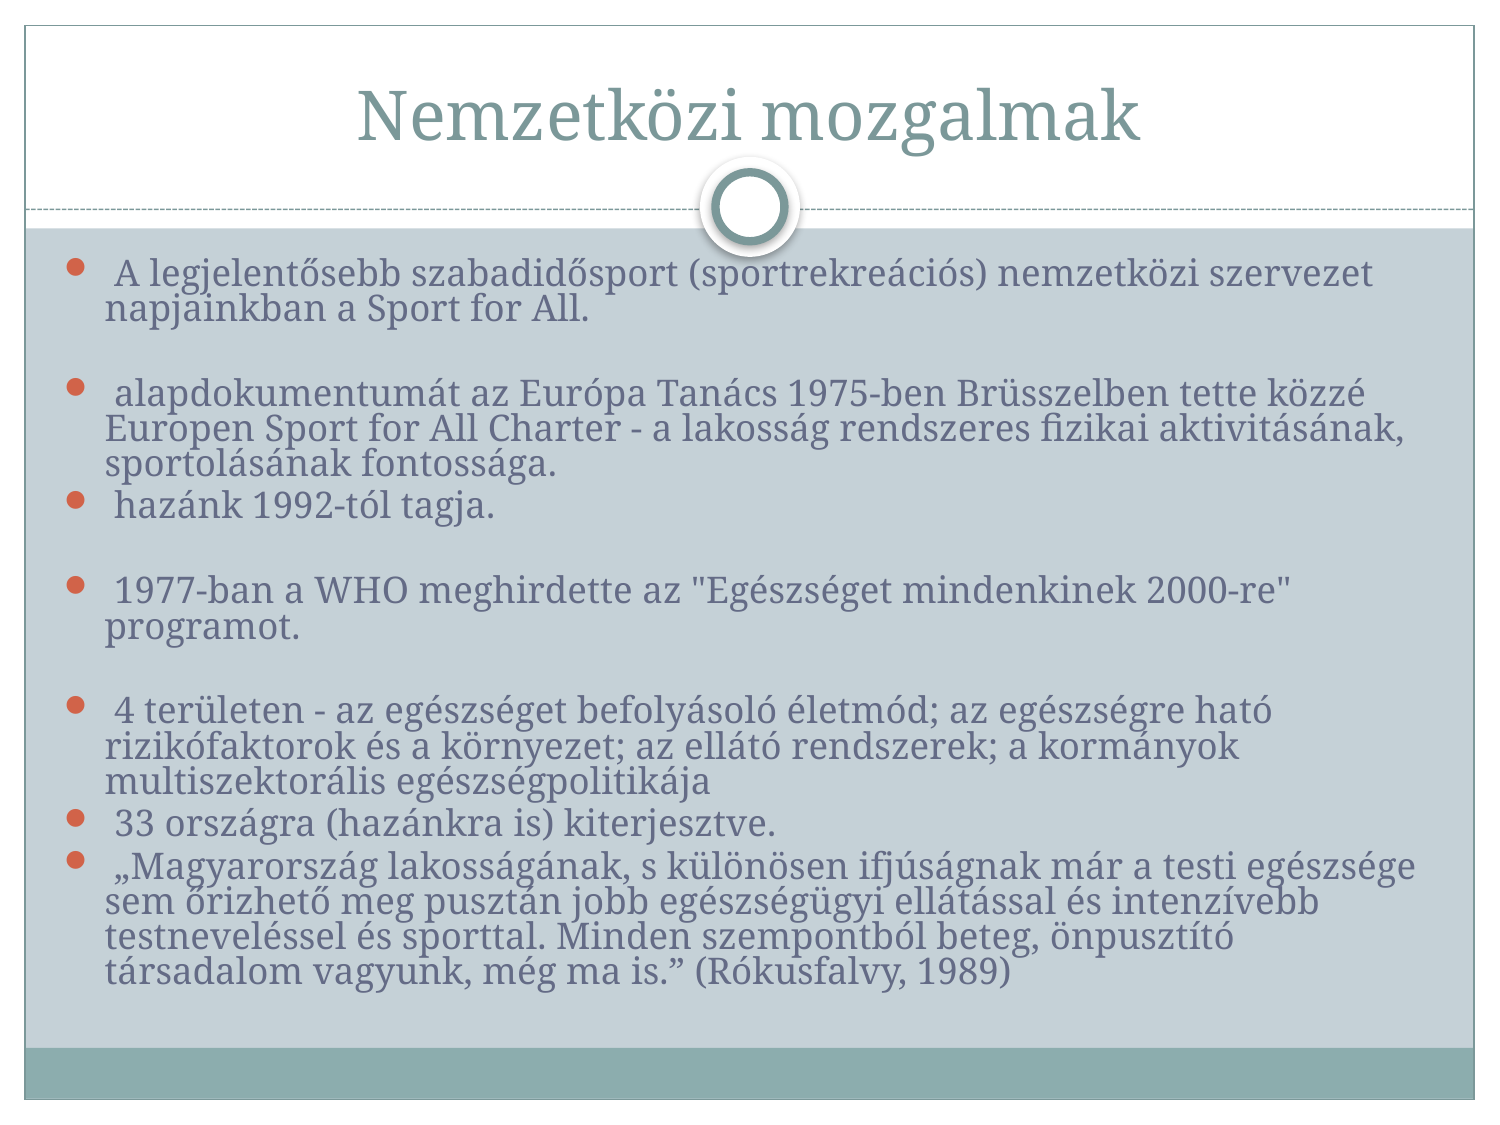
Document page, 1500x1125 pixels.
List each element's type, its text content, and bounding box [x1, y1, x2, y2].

title Nemzetközi mozgalmak [49, 37, 1450, 162]
list A legjelentősebb szabadidősport (sportrekreációs) nemzetközi szervezet napjainkban a Sport for All. alapdokumentumát az Európa Tanács 1975-ben Brüsszelben tette közzé Europen Sport for All Charter - a lakosság rendszeres fizikai aktivitásának, sportolásának fontossága. hazánk 1992-tól tagja. 1977-ban a WHO meghirdette az "Egészséget mindenkinek 2000-re" programot. 4 területen - az egészséget befolyásoló életmód; az egészségre ható rizikófaktorok és a környezet; az ellátó rendszerek; a kormányok multiszektorális egészségpolitikája 33 országra (hazánkra is) kiterjesztve. „Magyarország lakosságának, s különösen ifjúságnak már a testi egészsége sem őrizhető meg pusztán jobb egészségügyi ellátással és intenzívebb testneveléssel és sporttal. Minden szempontból beteg, önpusztító társadalom vagyunk, még ma is.” (Rókusfalvy, 1989) [49, 250, 1445, 1001]
